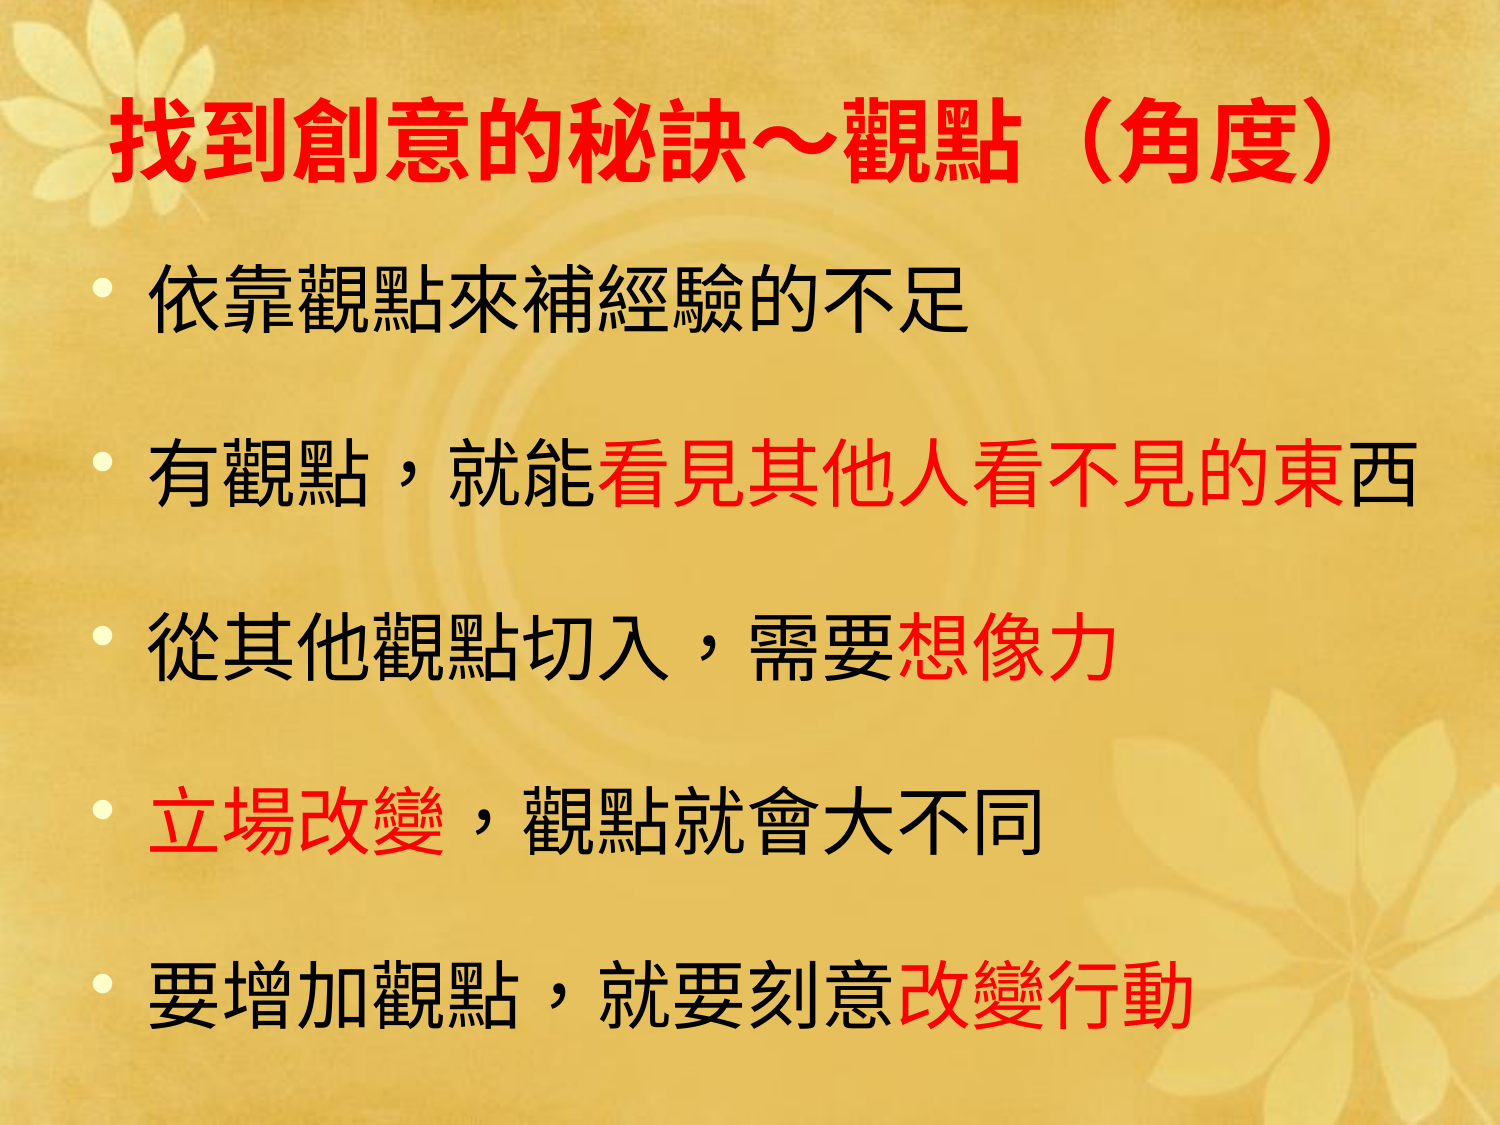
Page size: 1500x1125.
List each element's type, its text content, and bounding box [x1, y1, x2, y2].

picture [0, 0, 1500, 1125]
title 找到創意的秘訣～觀點（角度） [75, 45, 1425, 233]
list 依靠觀點來補經驗的不足 有觀點，就能看見其他人看不見的東西 從其他觀點切入，需要想像力 立場改變，觀點就會大不同 要增加觀點，就要刻意改變行動 [75, 262, 1459, 752]
